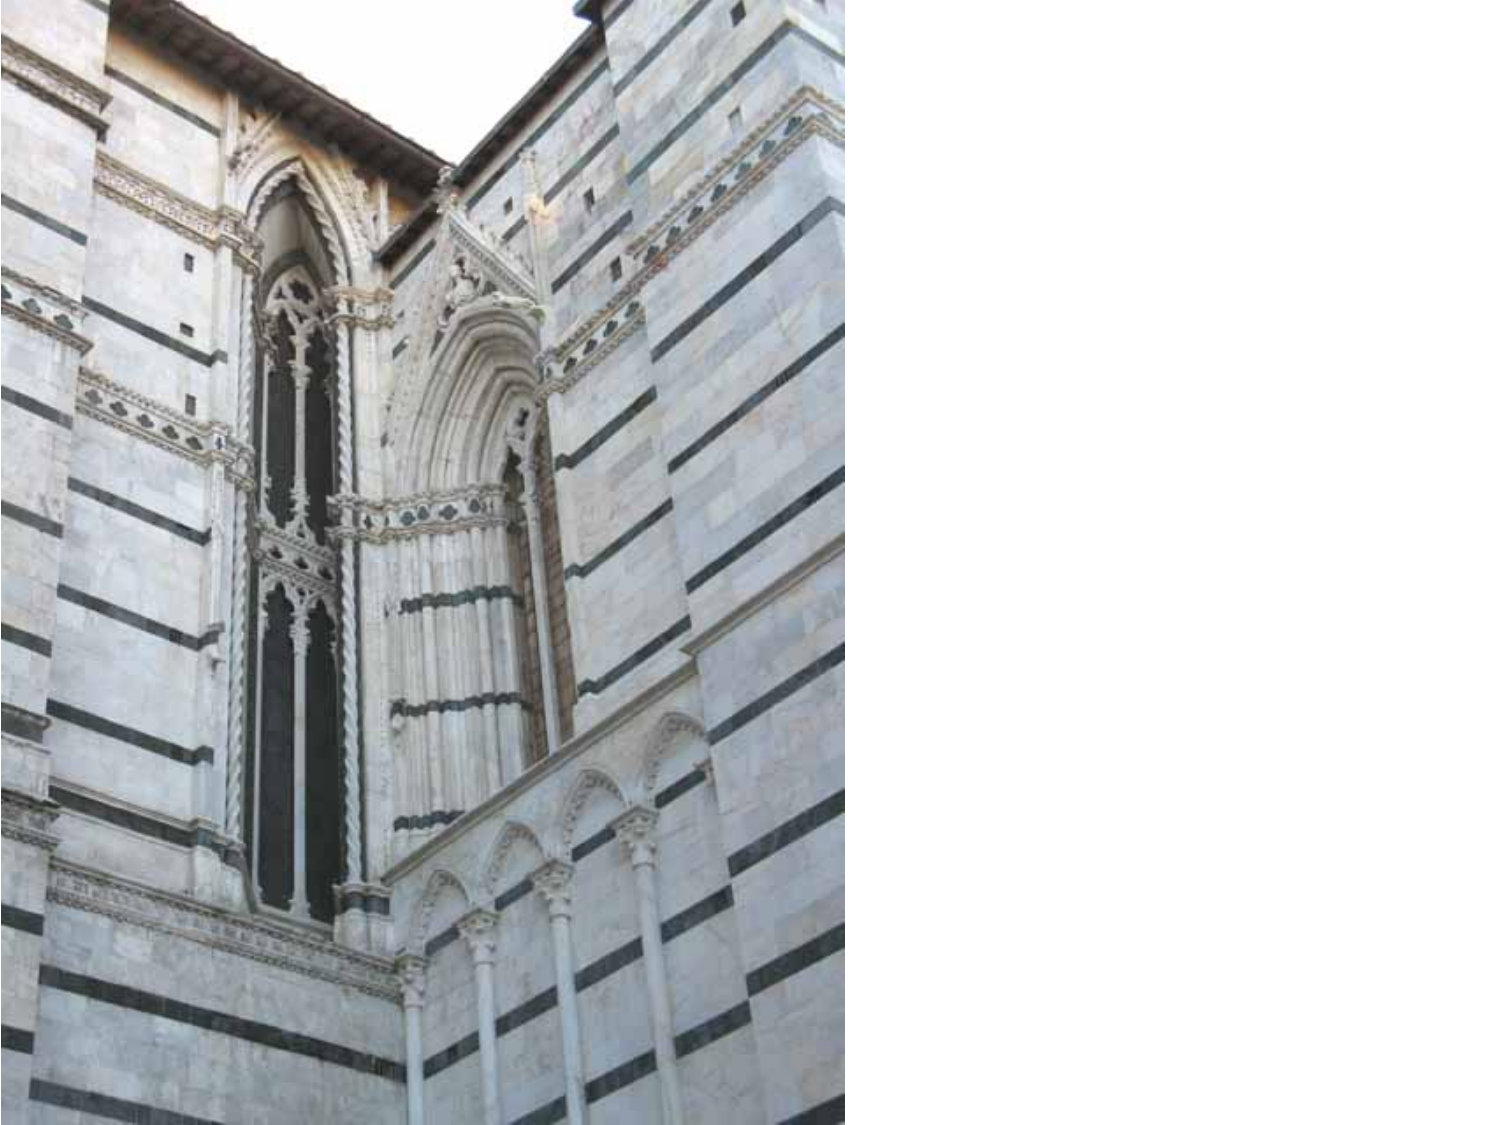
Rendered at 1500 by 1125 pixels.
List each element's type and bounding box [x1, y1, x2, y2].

list [1, 0, 845, 1125]
